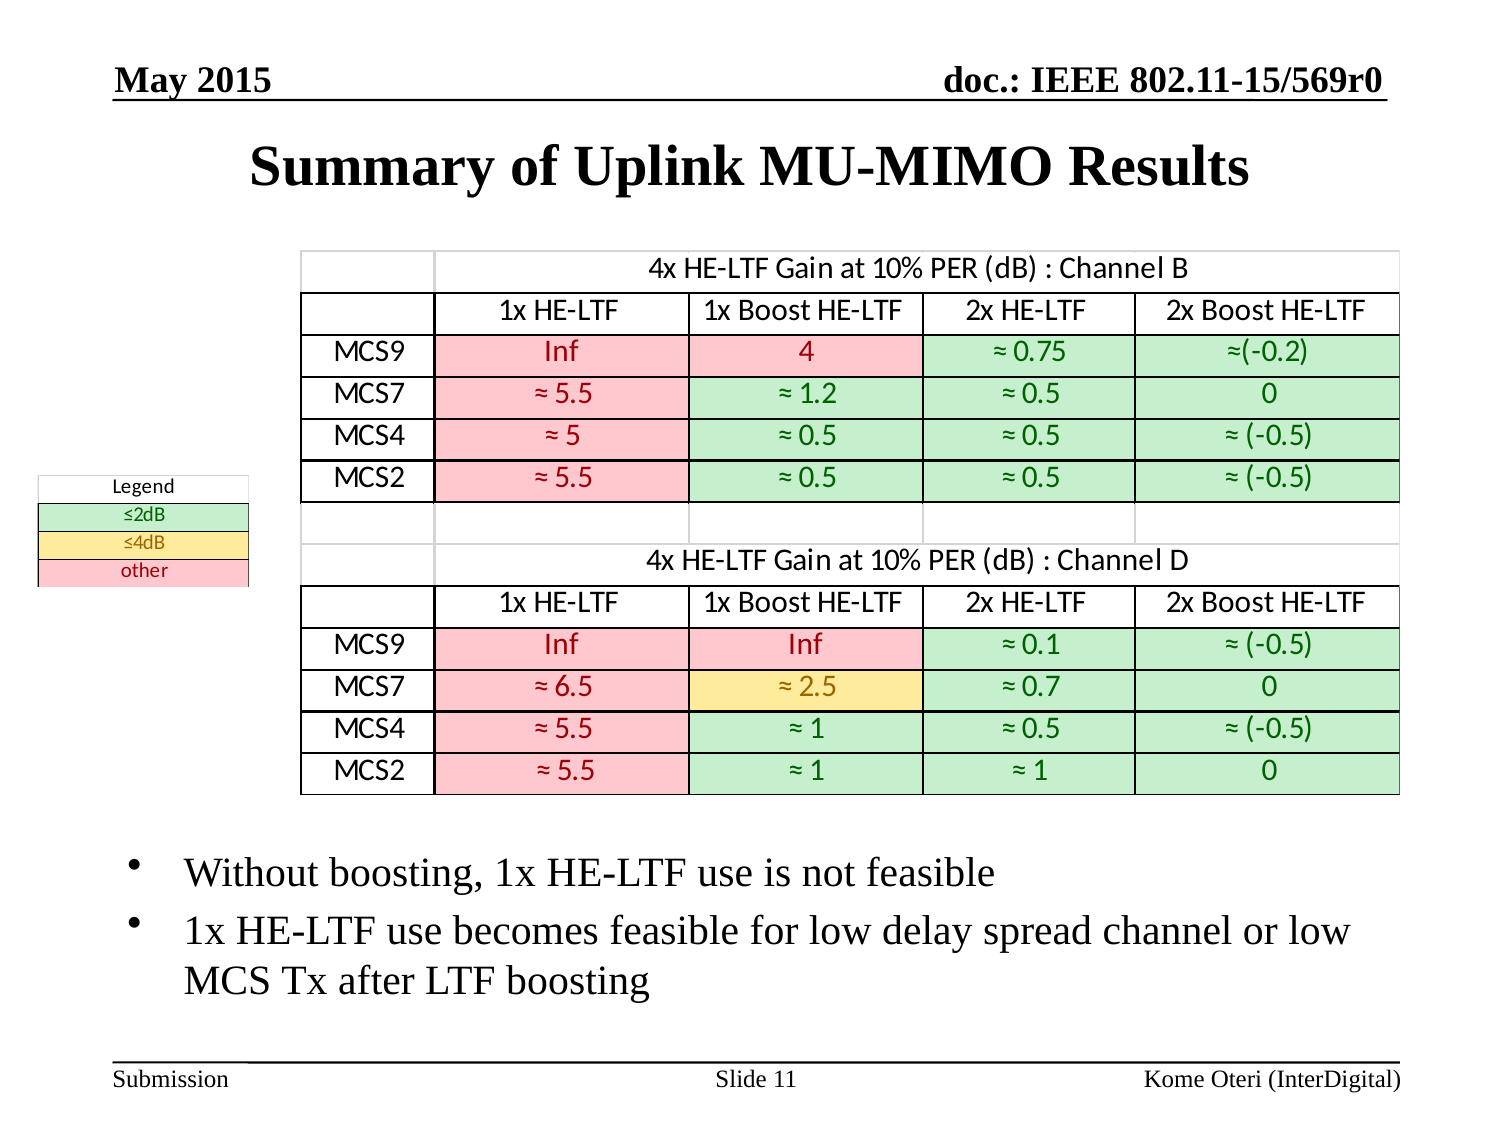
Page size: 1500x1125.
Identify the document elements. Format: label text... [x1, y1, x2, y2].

picture [299, 250, 1402, 797]
title Summary of Uplink MU-MIMO Results [112, 112, 1388, 213]
picture [37, 474, 251, 589]
list Without boosting, 1x HE-LTF use is not feasible 1x HE-LTF use becomes feasible for low delay spread channel or low MCS Tx after LTF boosting [111, 836, 1388, 1025]
footer Kome Oteri (InterDigital) [1139, 1061, 1402, 1093]
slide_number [114, 54, 309, 101]
slide_number Slide 11 [712, 1061, 800, 1093]
